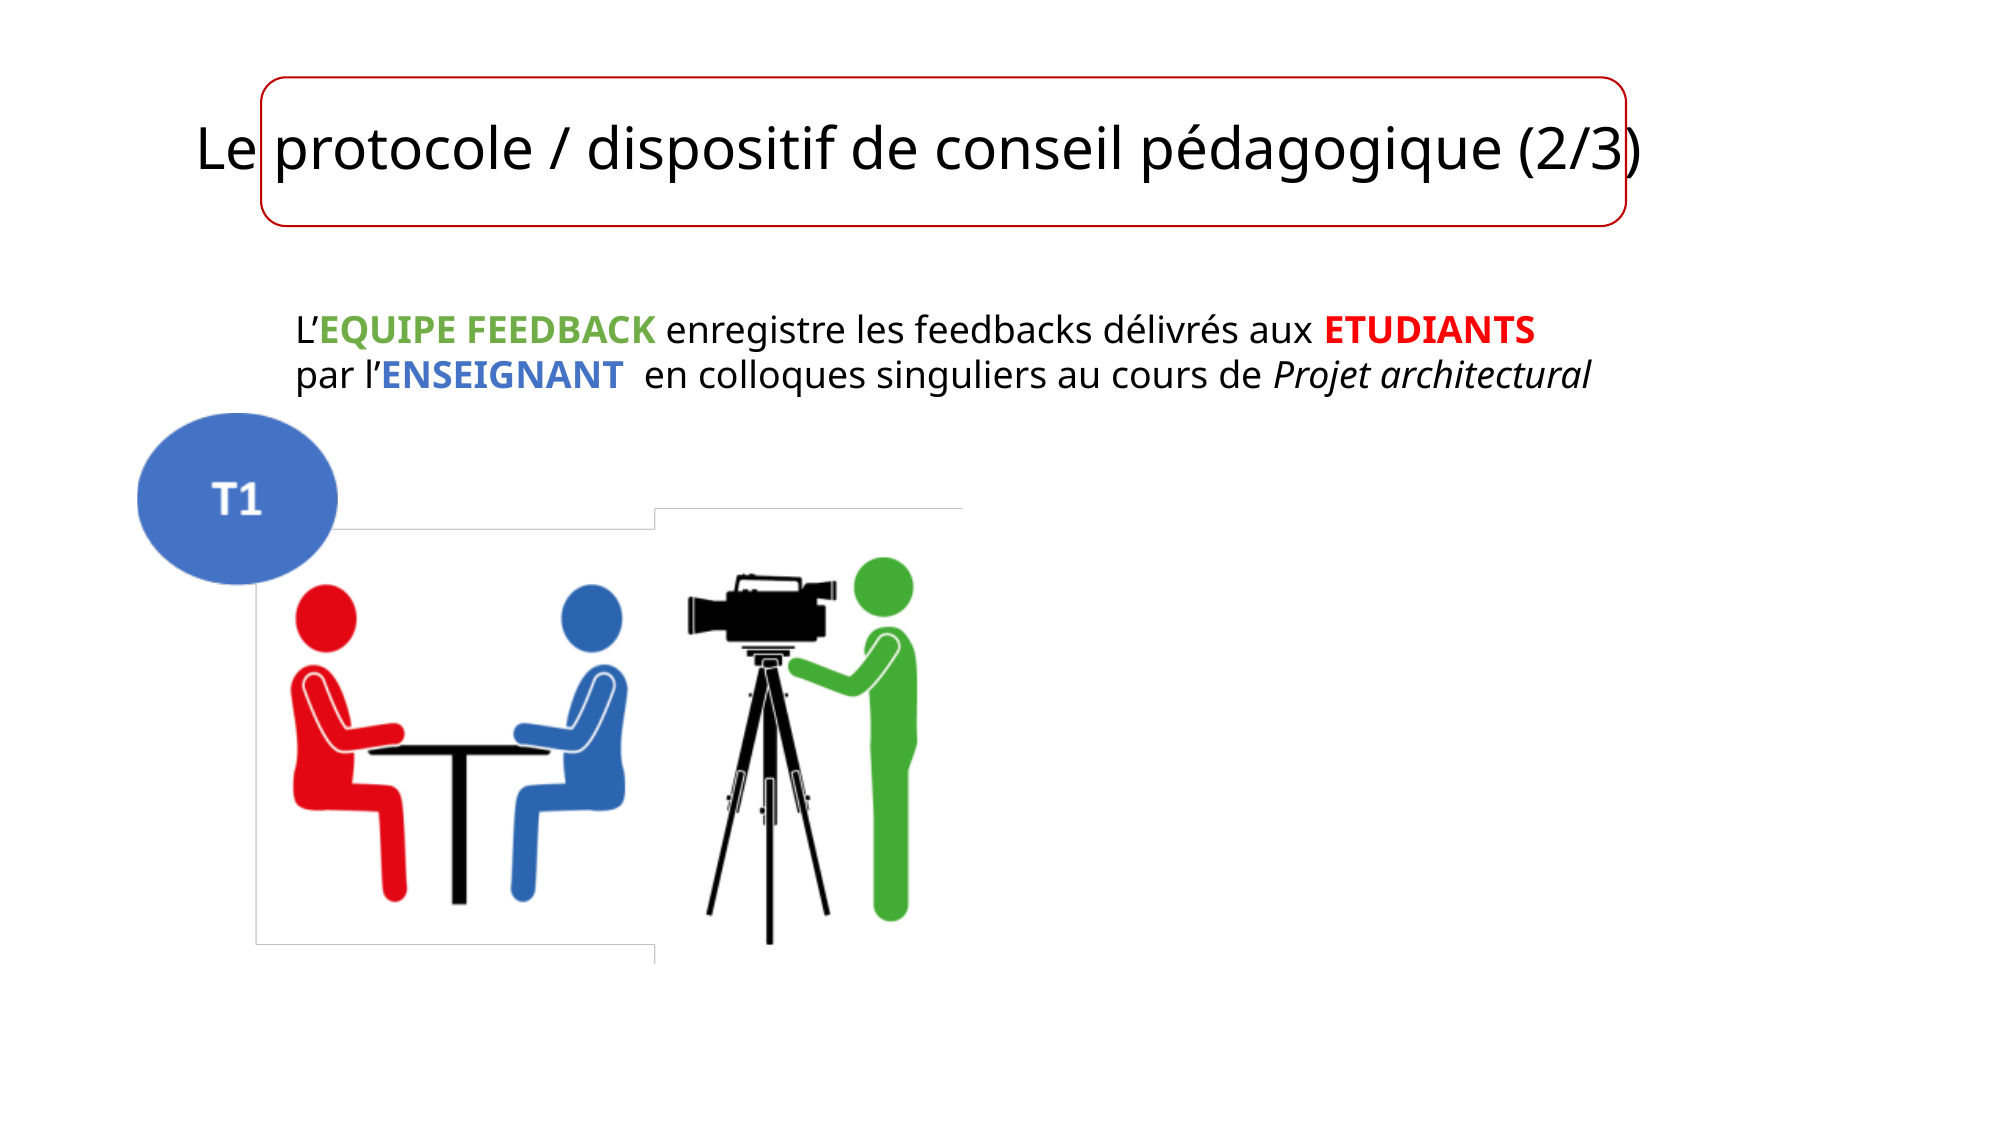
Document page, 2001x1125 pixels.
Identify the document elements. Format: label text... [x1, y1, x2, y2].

text_box [260, 76, 1628, 228]
text_box L’EQUIPE FEEDBACK enregistre les feedbacks délivrés aux ETUDIANTS par l’ENSEIGNANT en colloques singuliers au cours de Projet architectural [280, 299, 1607, 404]
picture [137, 413, 963, 964]
text_box Le protocole / dispositif de conseil pédagogique (2/3) [55, 0, 1781, 190]
